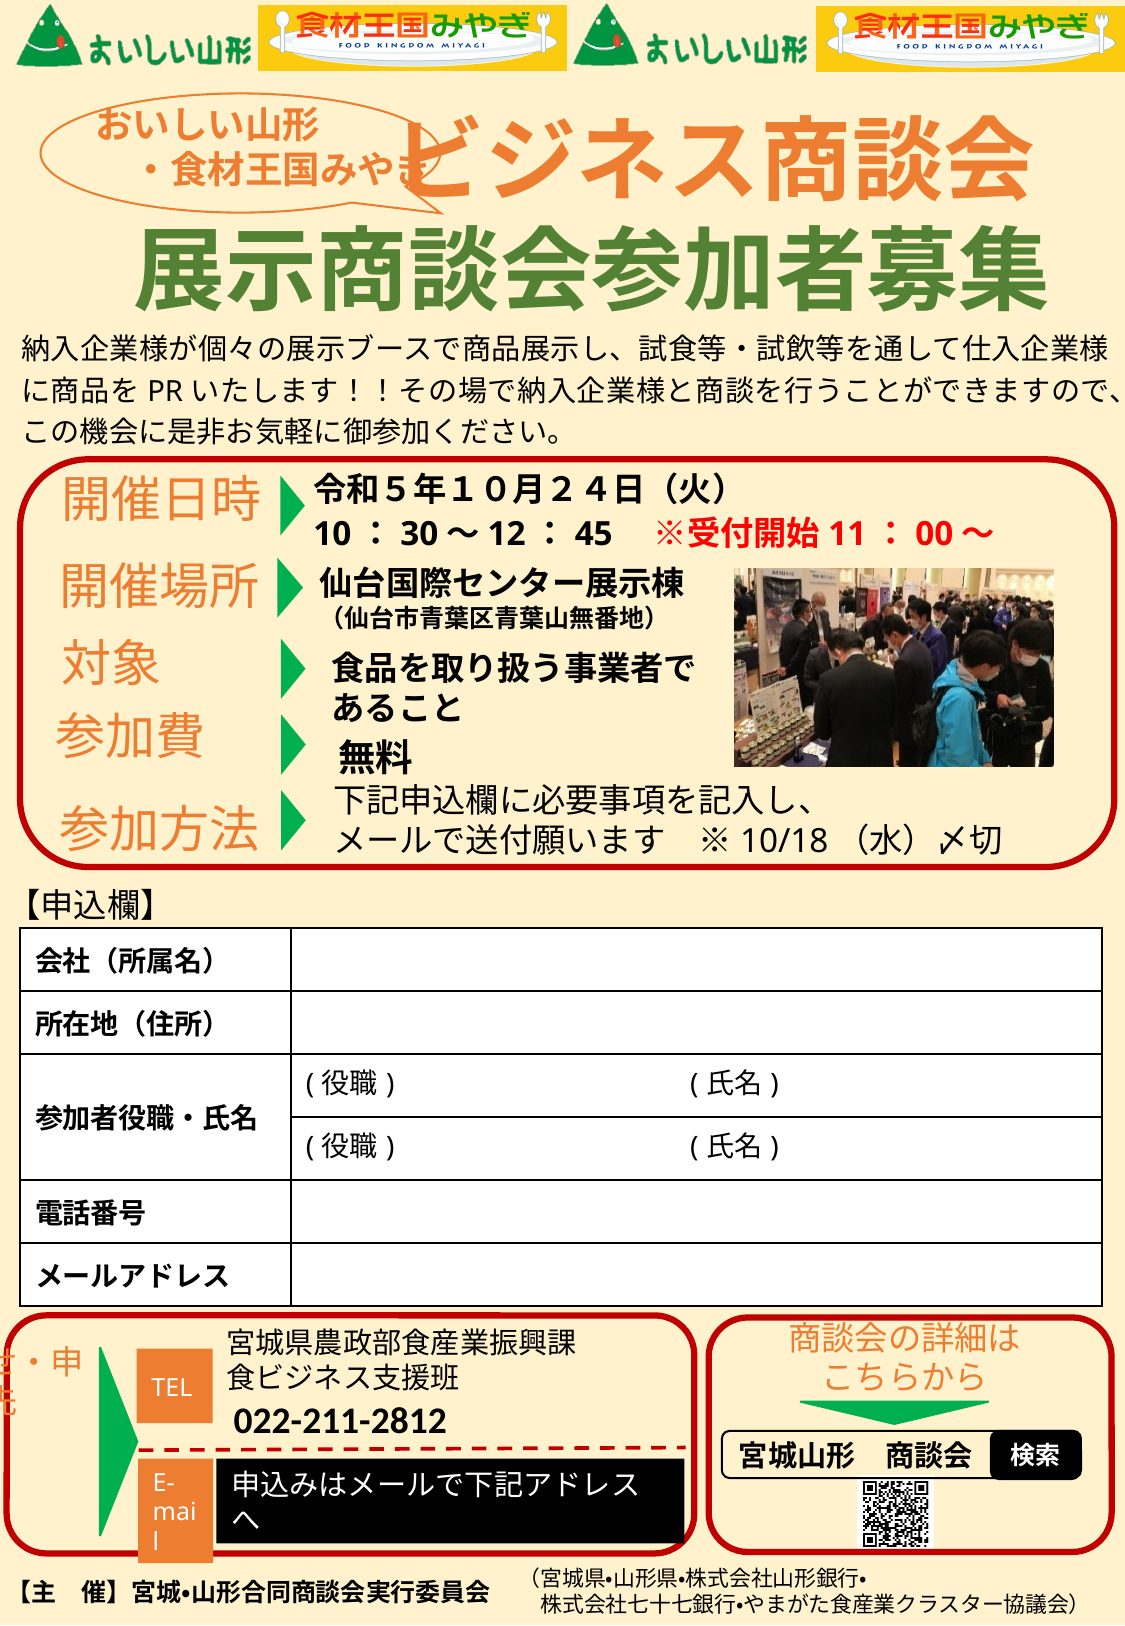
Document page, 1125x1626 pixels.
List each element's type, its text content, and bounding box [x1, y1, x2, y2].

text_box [0, 1557, 1125, 1625]
text_box 問合せ・申込み先 [0, 1333, 6, 1488]
table_cell 所在地（住所） [21, 992, 290, 1053]
text_box [1072, 463, 1116, 864]
table_cell [292, 1181, 1101, 1242]
table_cell [292, 992, 1101, 1053]
text_box [18, 477, 40, 849]
text_box [745, 1320, 1113, 1554]
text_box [6, 1315, 745, 1554]
picture [816, 6, 1125, 73]
picture [857, 1475, 934, 1553]
table_cell 参加者役職・氏名 [21, 1055, 290, 1179]
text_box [40, 459, 1072, 869]
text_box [572, 2, 817, 68]
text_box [15, 3, 261, 69]
table_cell 電話番号 [21, 1181, 290, 1242]
text_box 宮城山形 商談会 [745, 1429, 998, 1480]
table_header [292, 929, 1101, 990]
table_cell [292, 1244, 1101, 1305]
picture [258, 5, 567, 71]
table_header 会社（所属名） [21, 929, 290, 990]
text_box ビジネス商談会 展示商談会参加者募集 [0, 94, 1125, 330]
text_box 【申込欄】 [0, 876, 189, 932]
table_cell (役職) (氏名) [292, 1118, 1101, 1179]
text_box [799, 1400, 989, 1426]
table_cell メールアドレス [21, 1244, 290, 1305]
table_cell (役職) (氏名) [292, 1055, 1101, 1116]
text_box おいしい山形 ・食材王国みやぎ [80, 94, 721, 199]
text_box 検索 [989, 1429, 1081, 1481]
text_box 商談会の詳細は こちらから [720, 1309, 1089, 1404]
text_box 納入企業様が個々の展示ブースで商品展示し、試食等・試飲等を通して仕入企業様に商品をPRいたします！！その場で納入企業様と商談を行うことができますので、この機会に是非お気軽に御参加ください。 [6, 330, 1125, 456]
